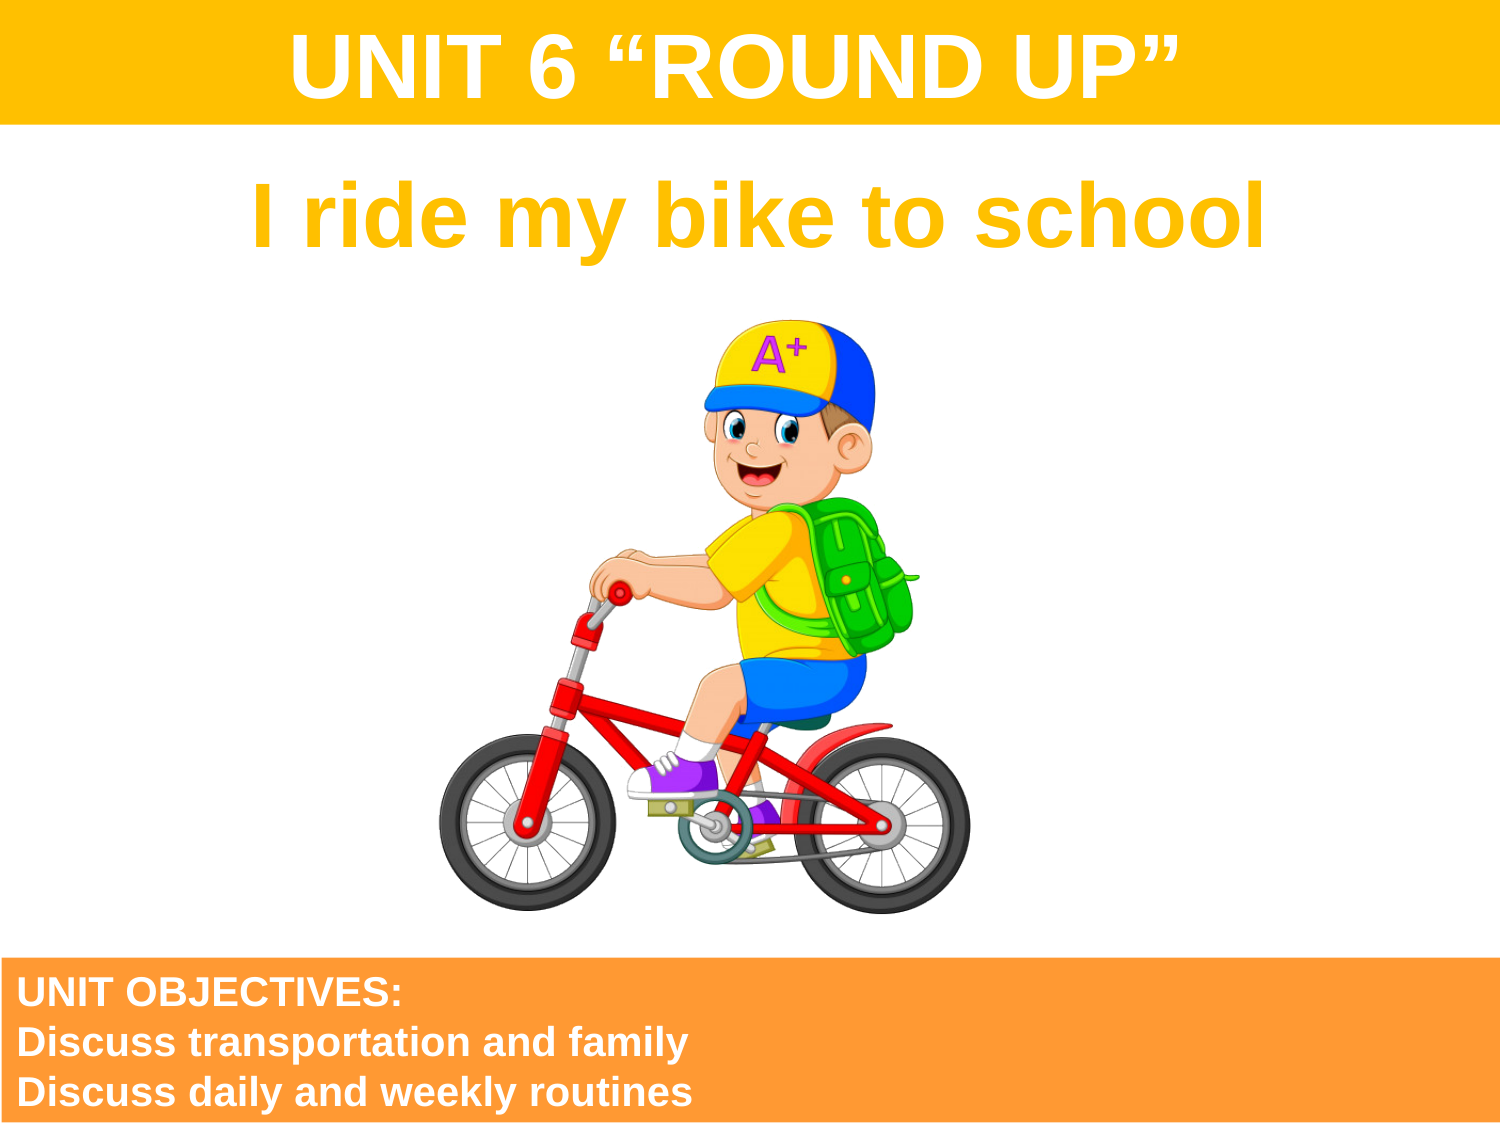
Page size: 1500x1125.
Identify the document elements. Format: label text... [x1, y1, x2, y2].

text_box I ride my bike to school [10, 148, 1500, 274]
text_box UNIT OBJECTIVES: Discuss transportation and family Discuss daily and weekly routines [1, 957, 1500, 1123]
picture [382, 274, 1050, 942]
text_box UNIT 6 “ROUND UP” [0, 0, 1500, 125]
